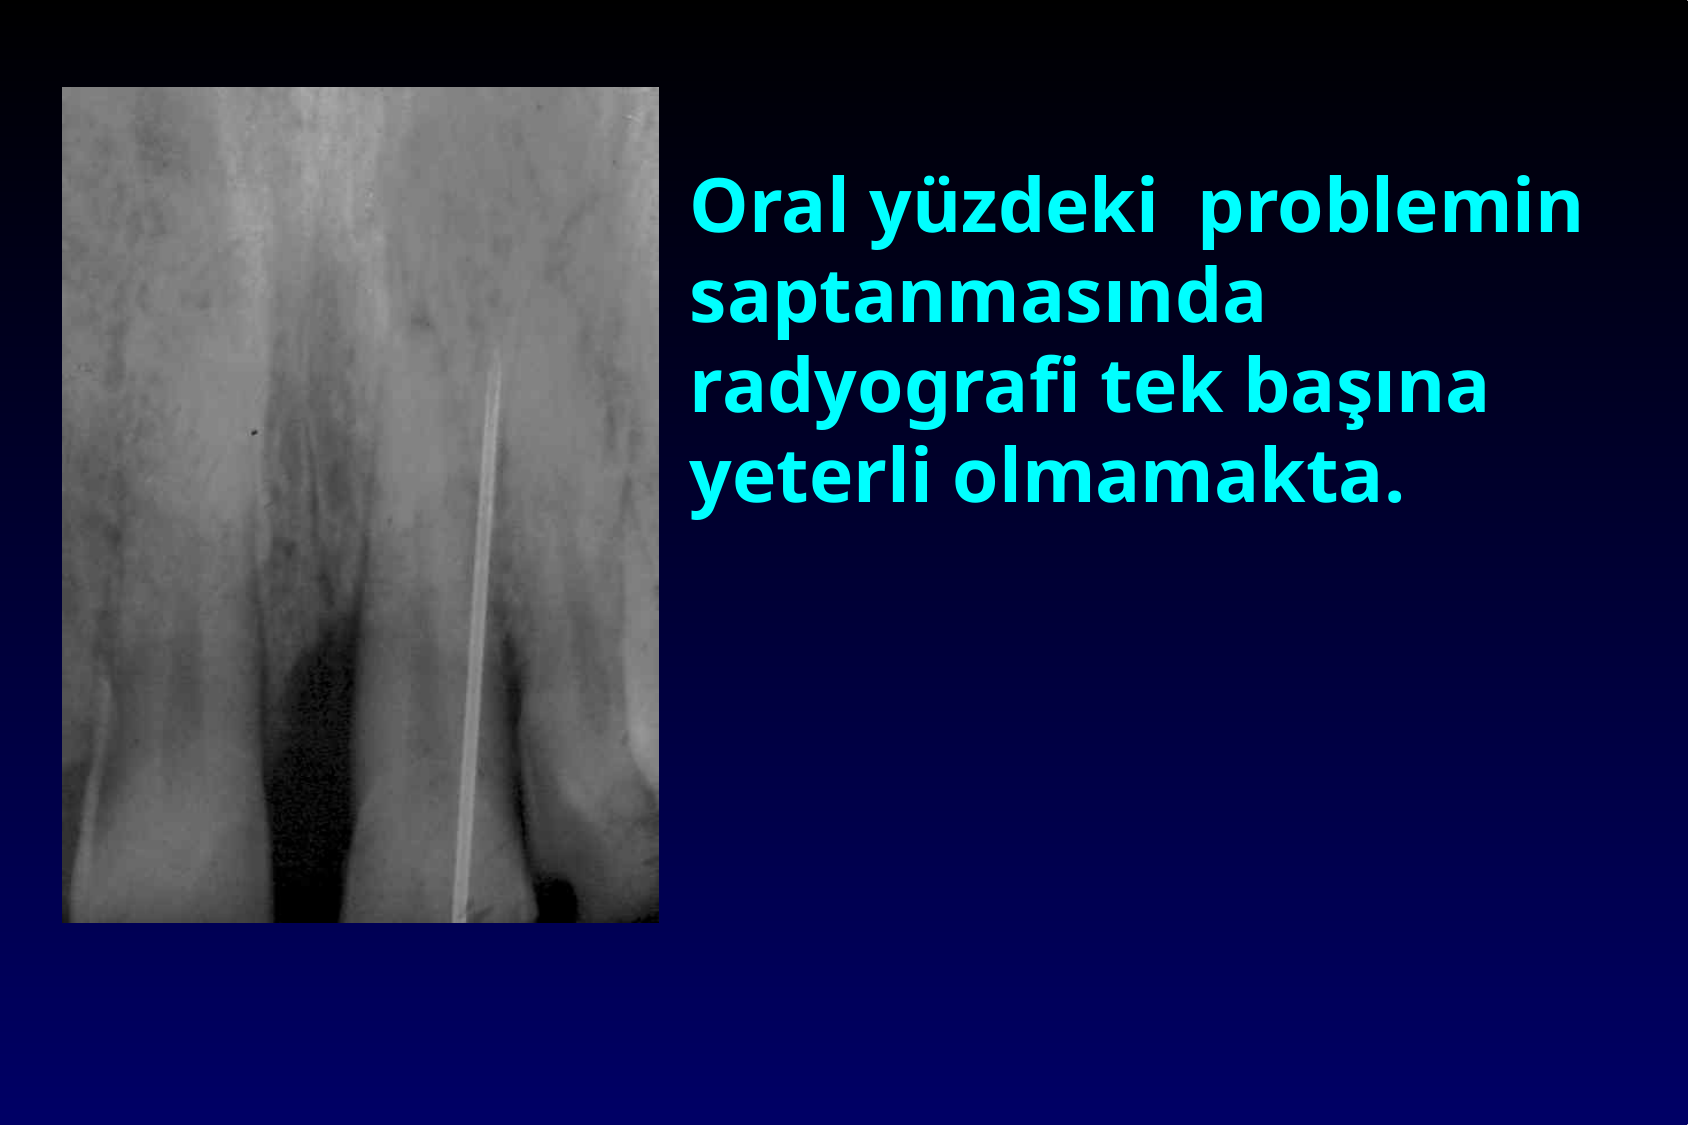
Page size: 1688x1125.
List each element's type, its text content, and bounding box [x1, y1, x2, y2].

text_box Oral yüzdeki problemin saptanmasında radyografi tek başına yeterli olmamakta. [674, 149, 1663, 525]
picture [62, 87, 661, 926]
